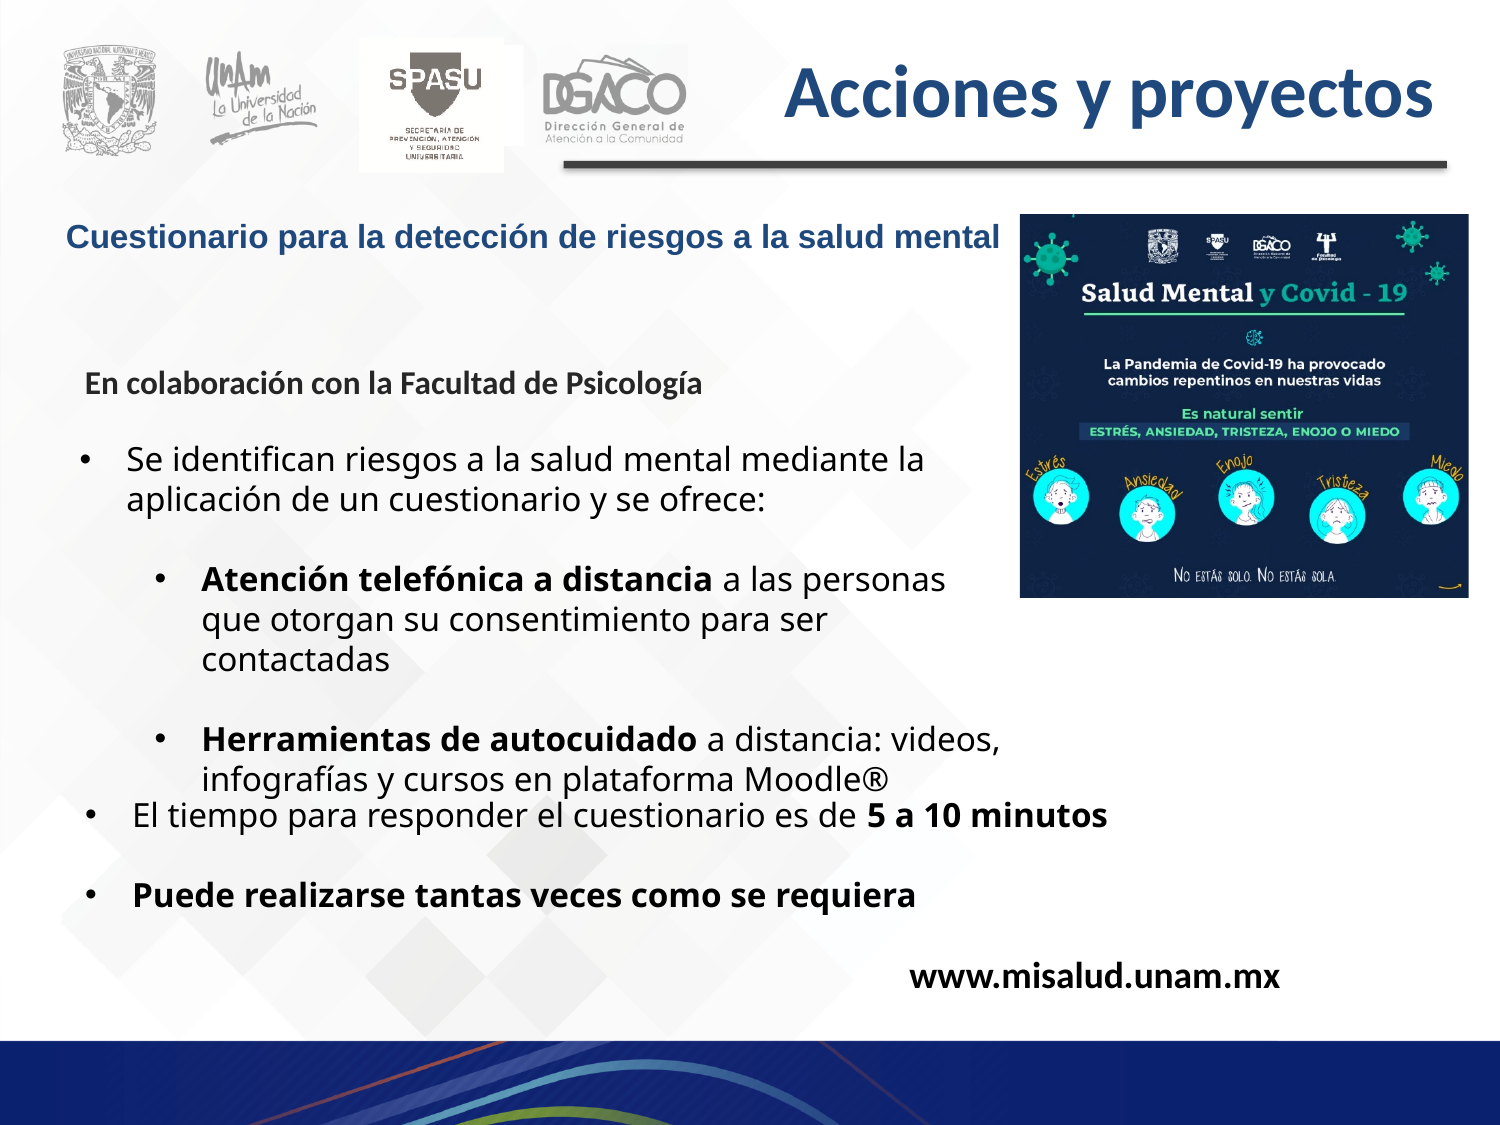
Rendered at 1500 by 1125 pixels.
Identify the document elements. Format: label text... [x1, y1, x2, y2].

text_box Se identifican riesgos a la salud mental mediante la aplicación de un cuestionario y se ofrece: Atención telefónica a distancia a las personas que otorgan su consentimiento para ser contactadas Herramientas de autocuidado a distancia: videos, infografías y cursos en plataforma Moodle® [64, 431, 1020, 846]
text_box www.misalud.unam.mx [719, 937, 1470, 1004]
text_box El tiempo para responder el cuestionario es de 5 a 10 minutos Puede realizarse tantas veces como se requiera [70, 746, 1454, 961]
text_box [563, 160, 1448, 169]
text_box Cuestionario para la detección de riesgos a la salud mental [51, 208, 1020, 263]
text_box Acciones y proyectos [312, 35, 1450, 173]
text_box En colaboración con la Facultad de Psicología [70, 353, 933, 409]
picture [0, 0, 1500, 1125]
